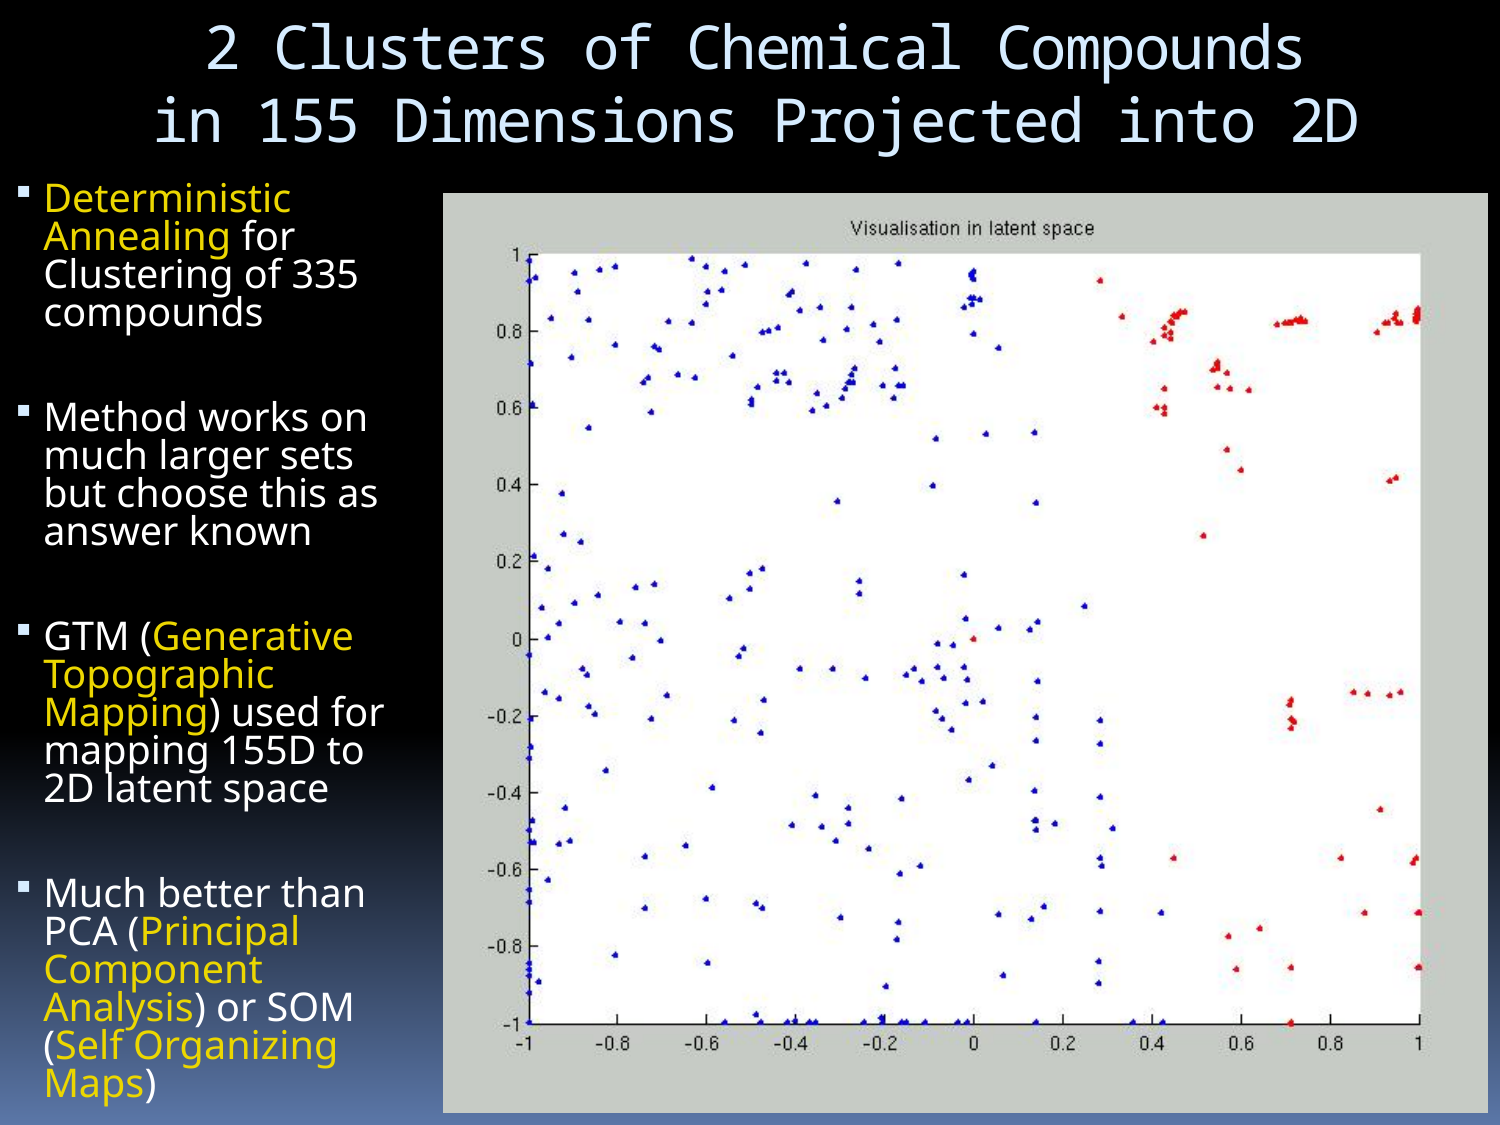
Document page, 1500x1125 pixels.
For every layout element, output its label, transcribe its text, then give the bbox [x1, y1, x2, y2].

list Deterministic Annealing for Clustering of 335 compounds Method works on much larger sets but choose this as answer known GTM (Generative Topographic Mapping) used for mapping 155D to 2D latent space Much better than PCA (Principal Component Analysis) or SOM (Self Organizing Maps) [0, 174, 426, 1101]
title 2 Clusters of Chemical Compounds in 155 Dimensions Projected into 2D [75, 1, 1438, 163]
picture [443, 193, 1488, 1113]
